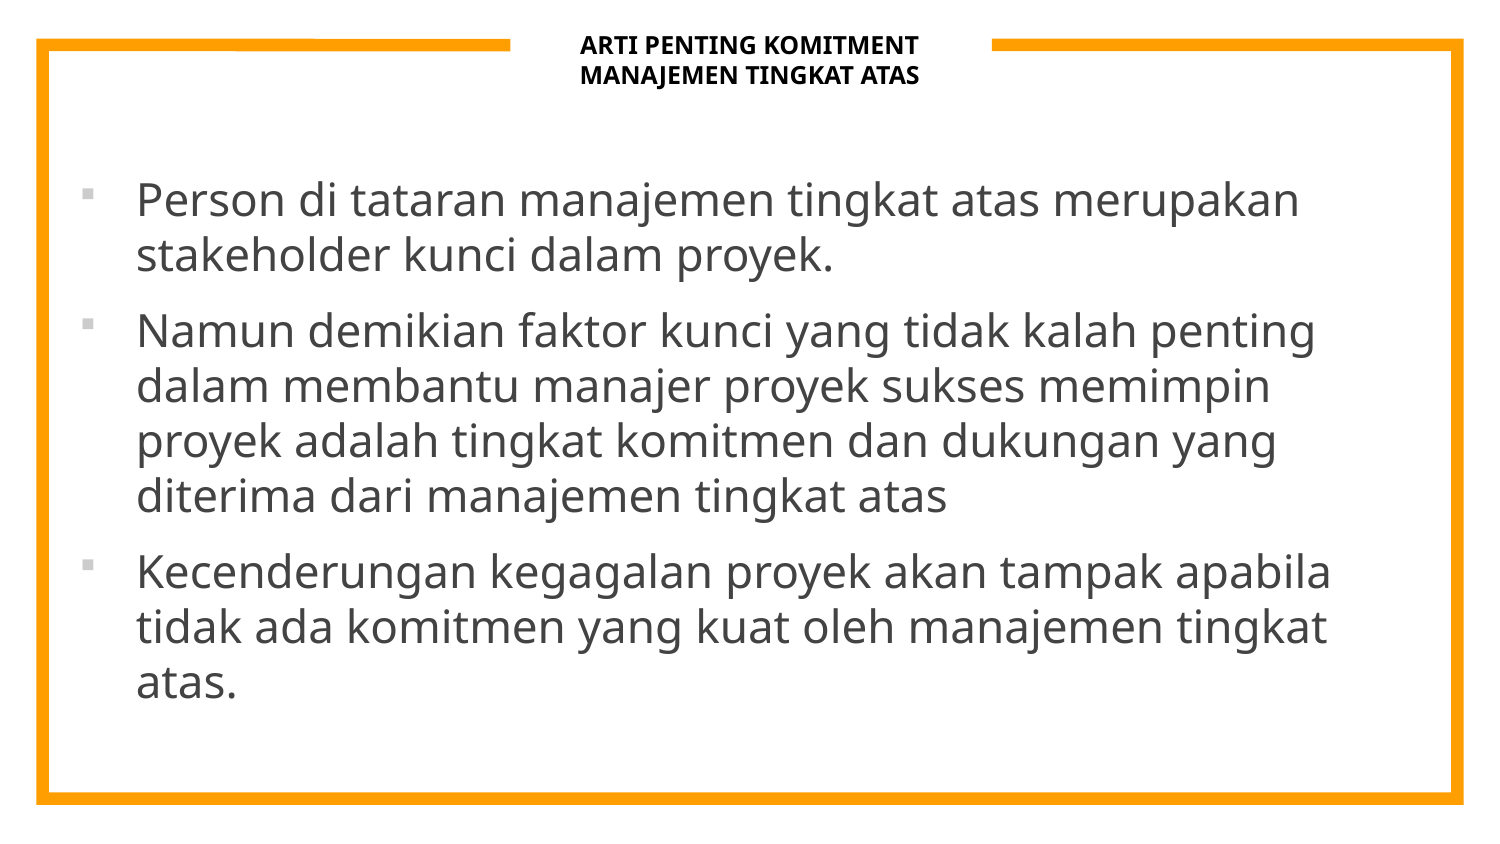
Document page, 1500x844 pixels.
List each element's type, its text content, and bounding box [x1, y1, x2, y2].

title ARTI PENTING KOMITMENT MANAJEMEN TINGKAT ATAS [531, 15, 969, 136]
list Person di tataran manajemen tingkat atas merupakan stakeholder kunci dalam proyek. Namun demikian faktor kunci yang tidak kalah penting dalam membantu manajer proyek sukses memimpin proyek adalah tingkat komitmen dan dukungan yang diterima dari manajemen tingkat atas Kecenderungan kegagalan proyek akan tampak apabila tidak ada komitmen yang kuat oleh manajemen tingkat atas. [64, 155, 1432, 765]
